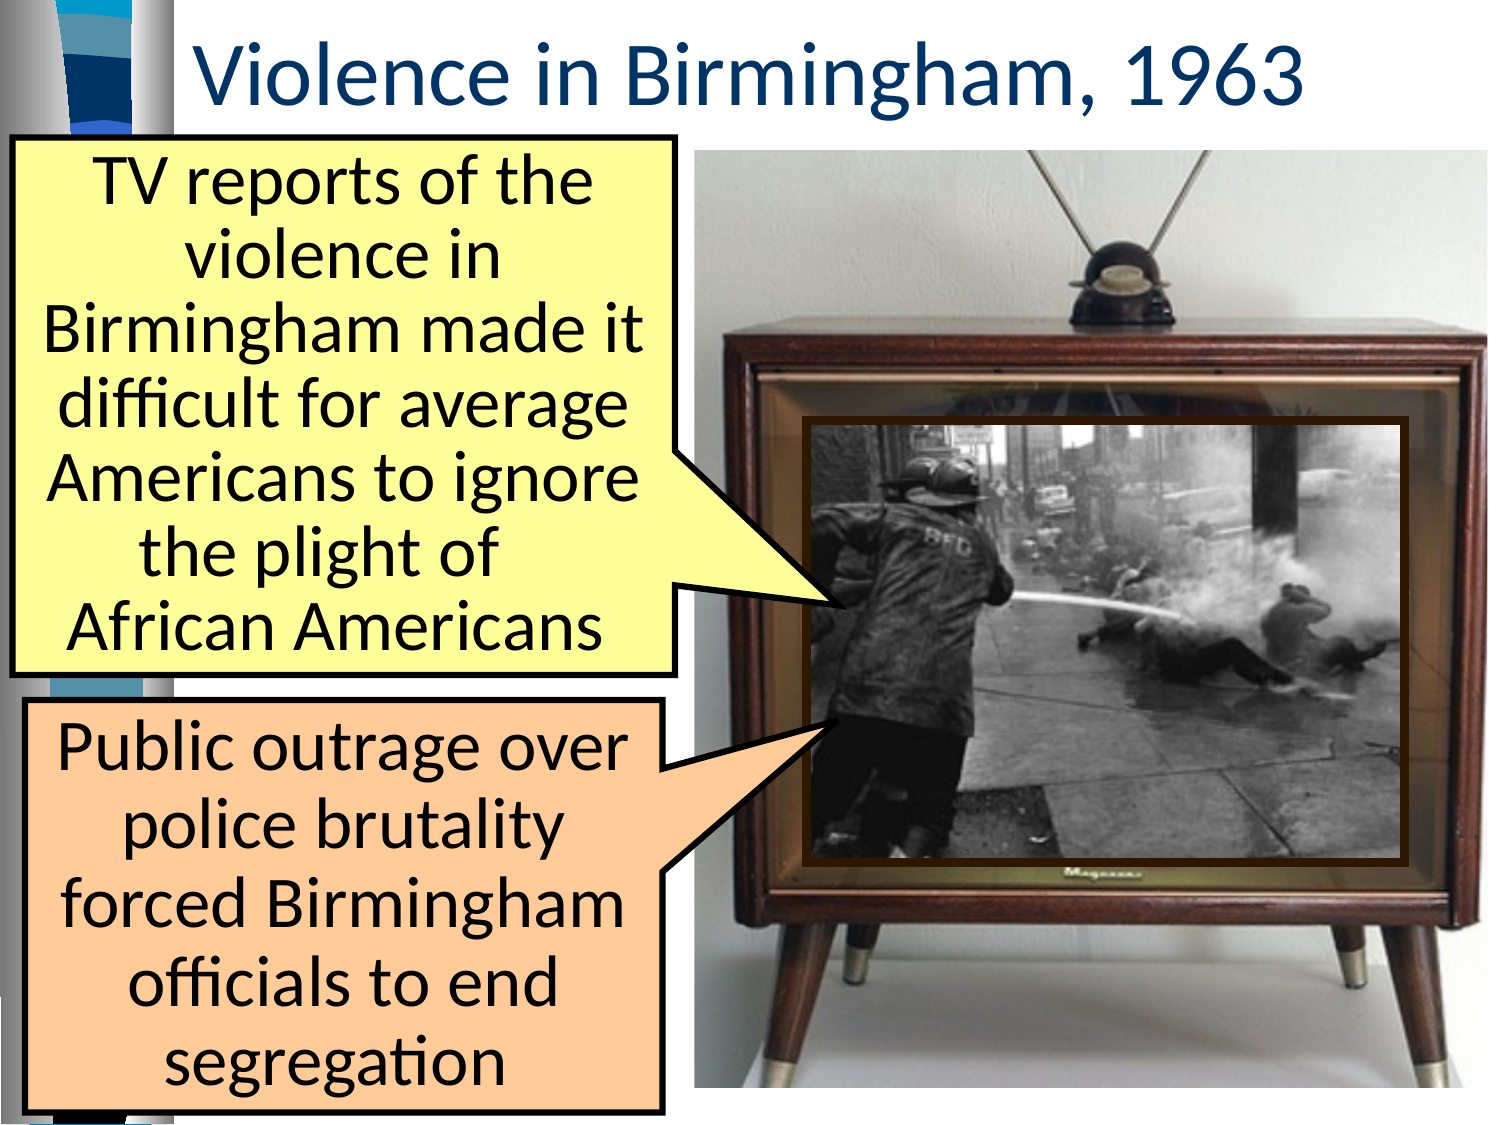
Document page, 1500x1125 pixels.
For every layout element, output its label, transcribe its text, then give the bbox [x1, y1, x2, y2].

text_box Public outrage over police brutality forced Birmingham officials to end segregation [24, 699, 688, 1113]
text_box TV reports of the violence in Birmingham made it difficult for average Americans to ignore the plight of African Americans [12, 137, 688, 675]
title Violence in Birmingham, 1963 [24, 0, 1475, 138]
picture [693, 149, 1488, 1088]
